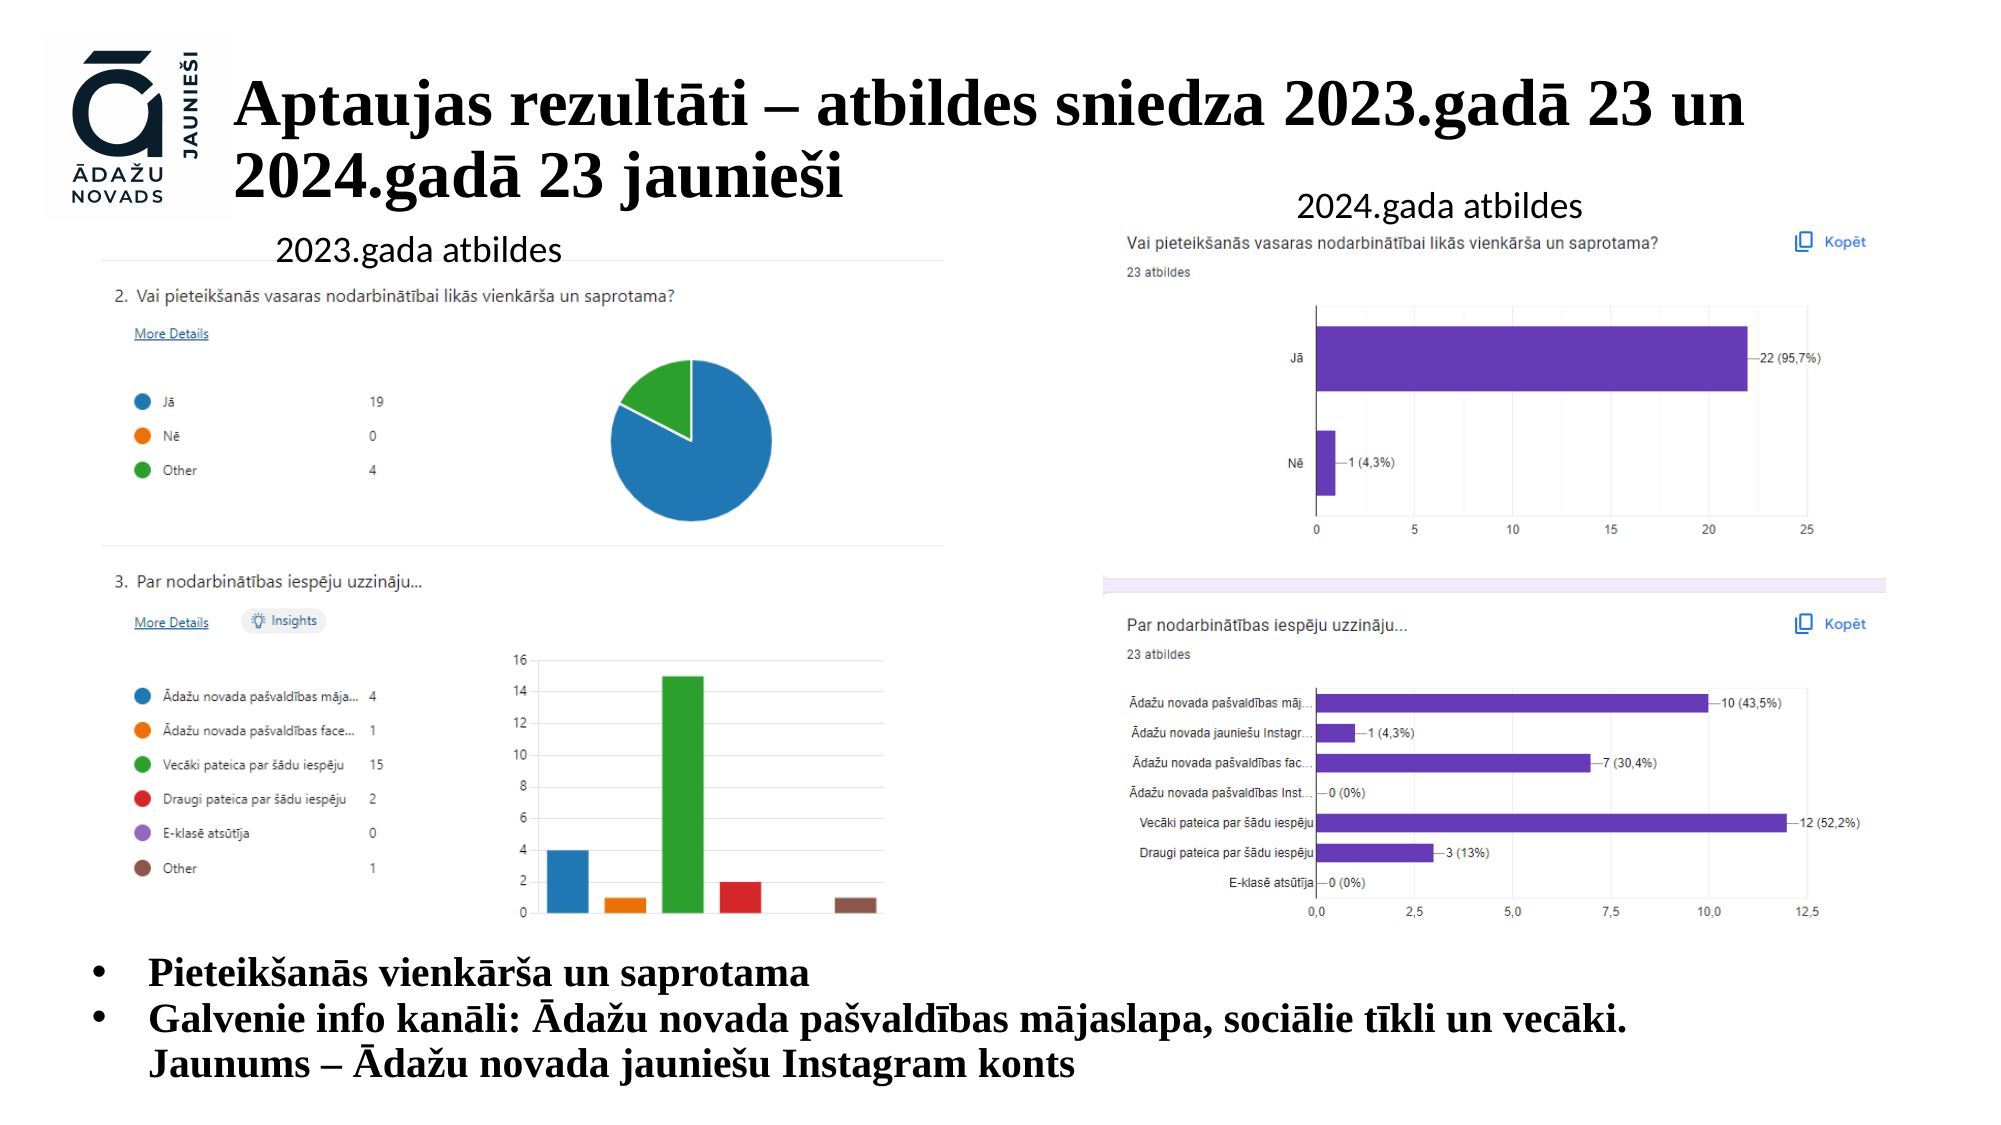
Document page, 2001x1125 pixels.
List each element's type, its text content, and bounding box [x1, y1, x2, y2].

text_box Pieteikšanās vienkārša un saprotama Galvenie info kanāli: Ādažu novada pašvaldības mājaslapa, sociālie tīkli un vecāki. Jaunums – Ādažu novada jauniešu Instagram konts [76, 932, 1691, 1125]
picture [77, 260, 944, 947]
title Aptaujas rezultāti – atbildes sniedza 2023.gadā 23 un 2024.gadā 23 jaunieši [218, 30, 1868, 249]
text_box 2023.gada atbildes [260, 217, 578, 260]
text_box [43, 33, 232, 221]
text_box 2024.gada atbildes [1281, 173, 1599, 222]
picture [1103, 222, 1886, 947]
